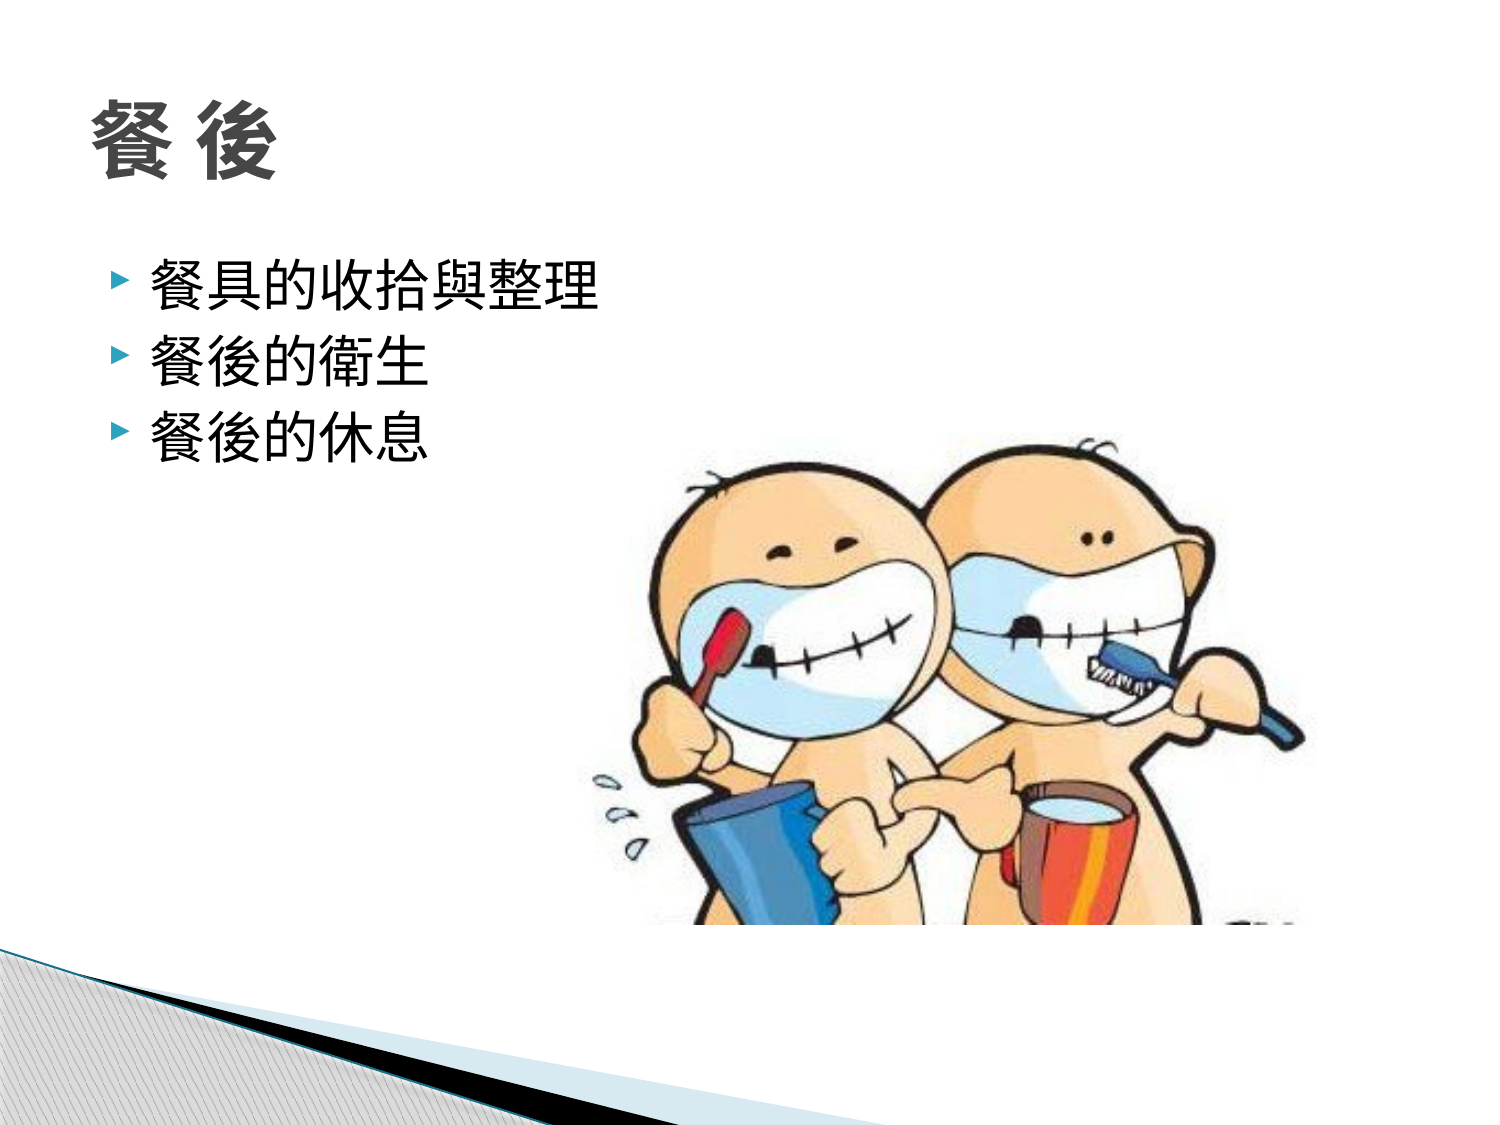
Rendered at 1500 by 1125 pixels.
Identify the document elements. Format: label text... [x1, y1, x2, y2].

list 餐具的收拾與整理 餐後的衛生 餐後的休息 [74, 242, 1426, 599]
title 餐 後 [75, 45, 1425, 233]
picture [560, 432, 1328, 925]
